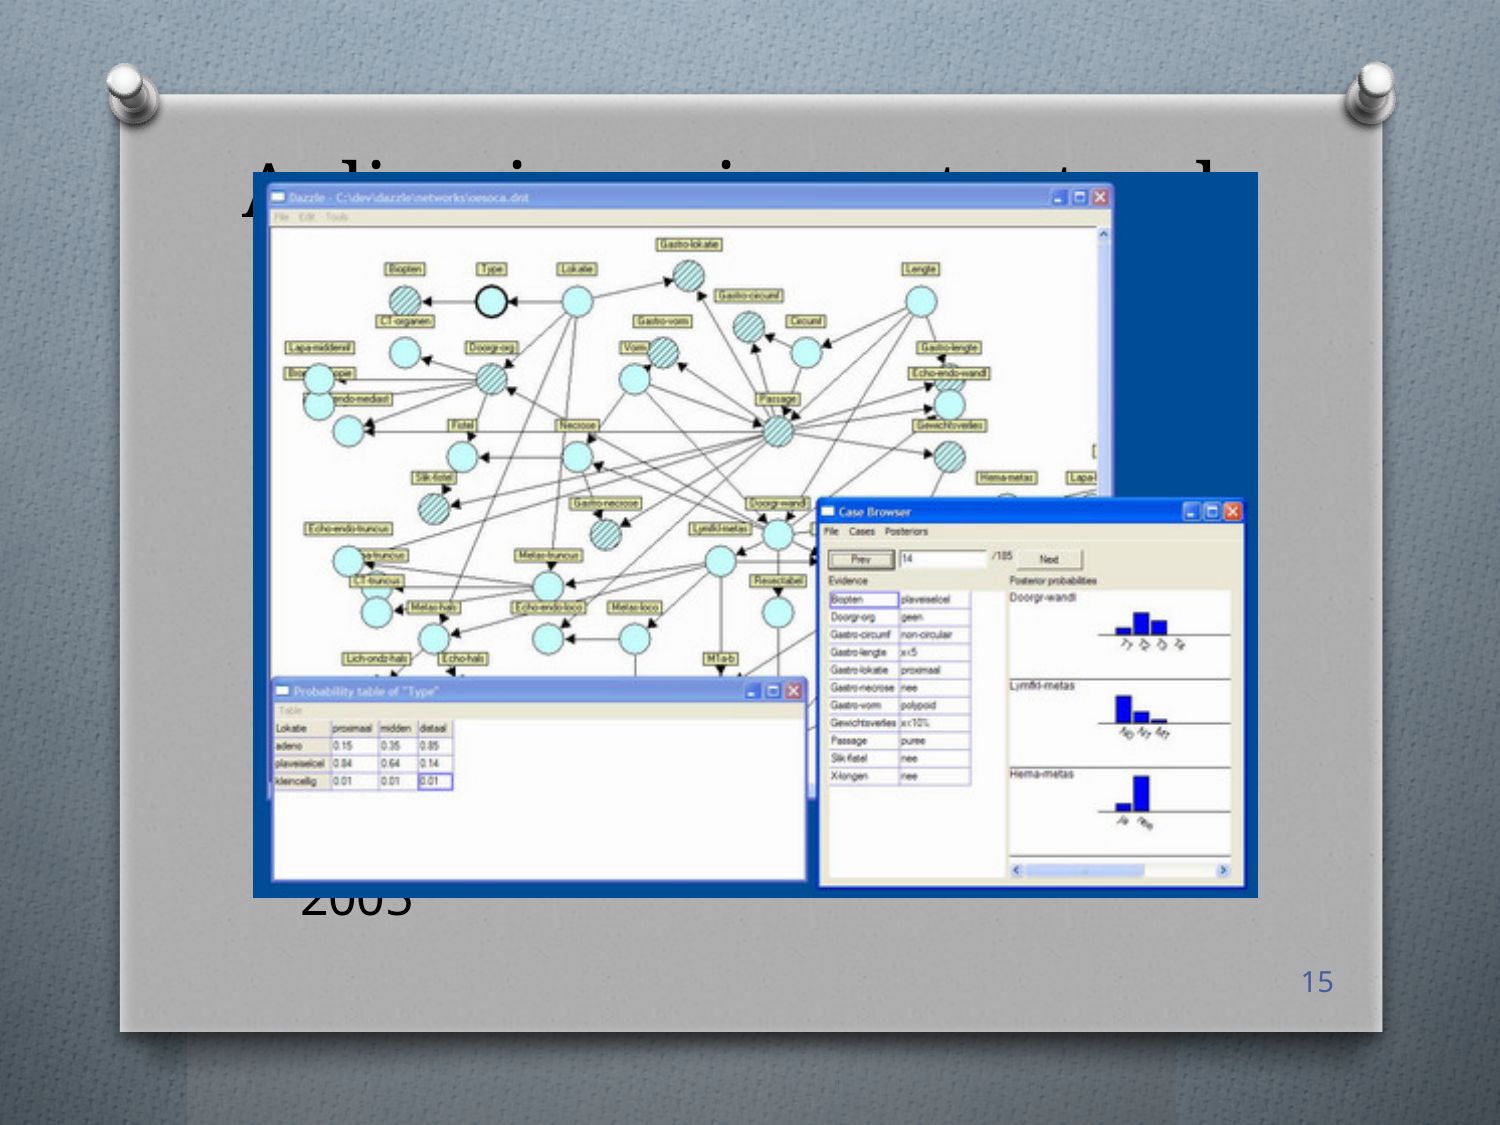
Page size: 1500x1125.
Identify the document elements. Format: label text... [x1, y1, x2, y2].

list Dazzle: Editor gráfico para redes bayesianas. Desarrollado por la universidad de Utrecht. Dazzle usa la librería Smile y algoritmos en C++. Presenta datos estadísticos multidimensionales. Última versión del 15 de octubre de 2005 [240, 347, 1257, 939]
slide_number 15 [1258, 952, 1350, 1013]
title Aplicaciones importantes de WxHaskell [179, 134, 1323, 332]
picture [75, 29, 198, 153]
picture [1317, 35, 1439, 156]
picture [253, 172, 1259, 898]
